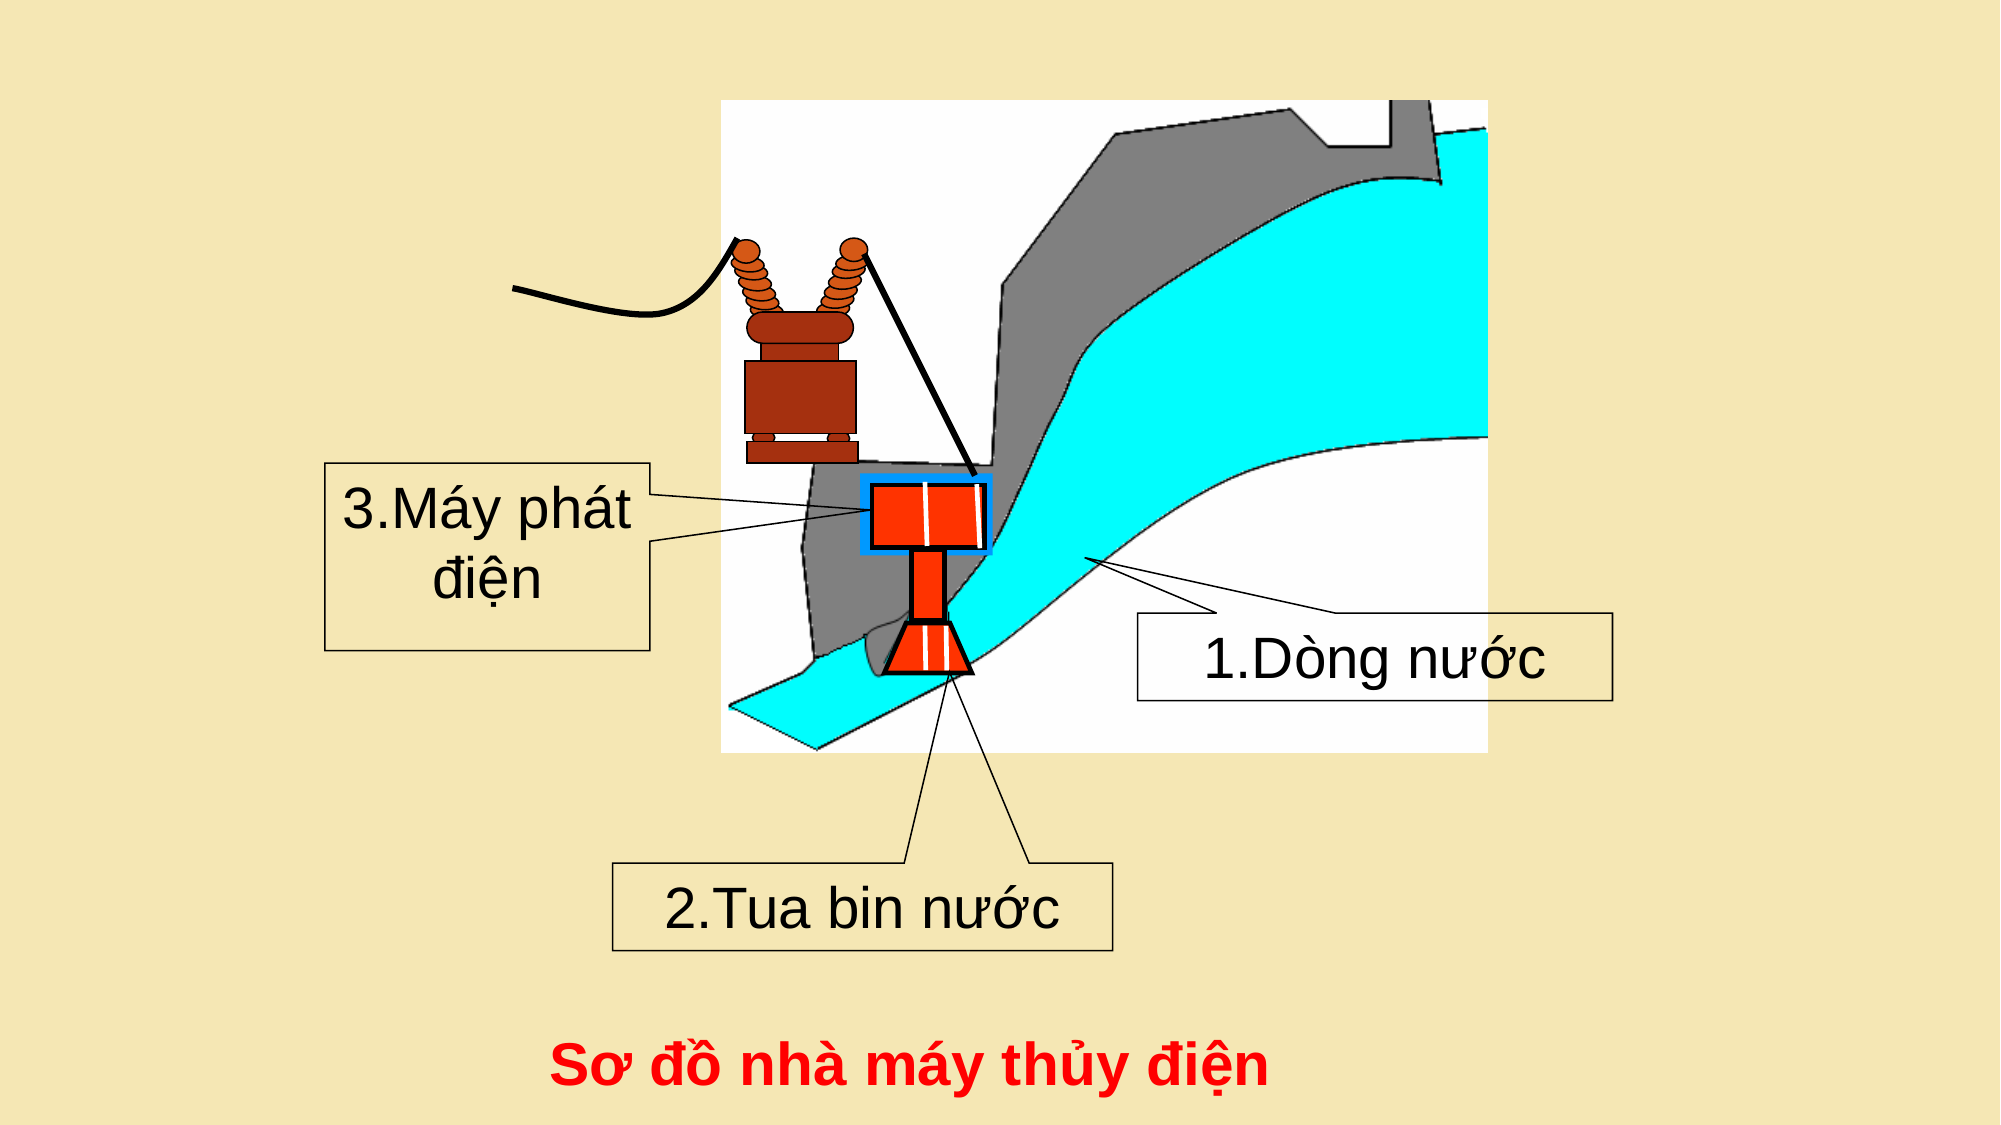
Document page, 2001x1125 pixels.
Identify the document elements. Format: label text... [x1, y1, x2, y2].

text_box [512, 241, 721, 315]
text_box 1.Dòng nước [1488, 613, 1613, 701]
text_box Sơ đồ nhà máy thủy điện [534, 1017, 1322, 1106]
picture [721, 100, 1488, 753]
text_box 3.Máy phát điện [324, 463, 721, 651]
text_box 2.Tua bin nước [612, 753, 1113, 951]
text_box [724, 238, 875, 464]
